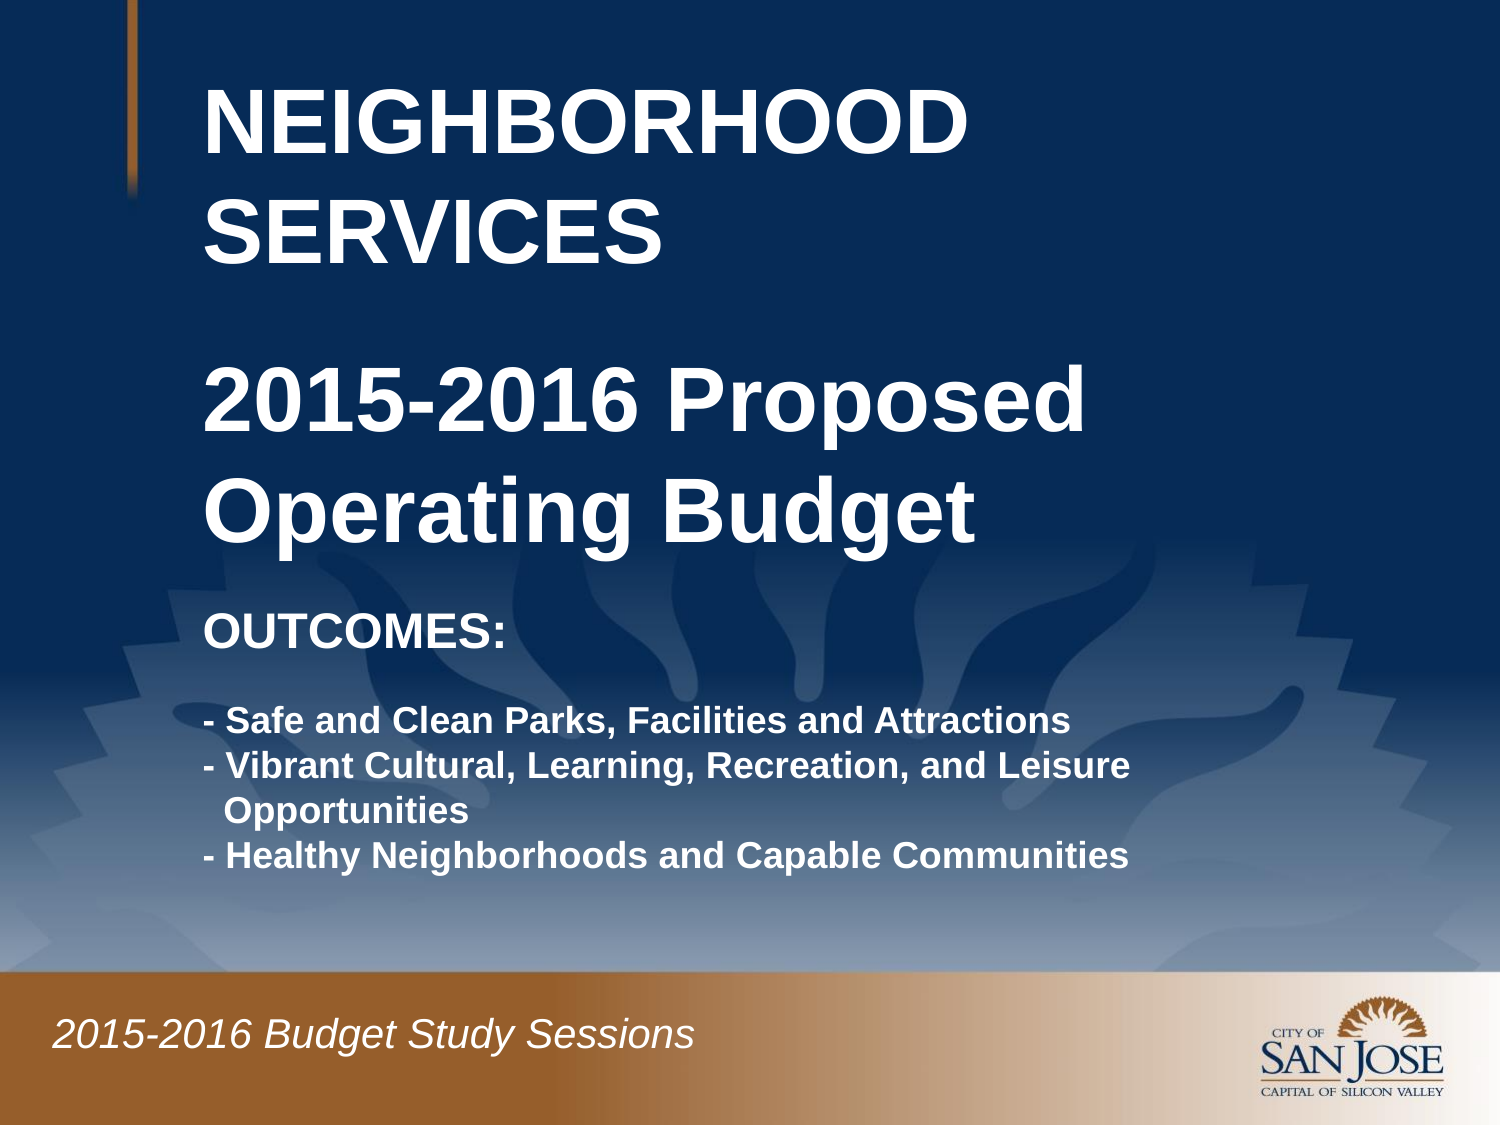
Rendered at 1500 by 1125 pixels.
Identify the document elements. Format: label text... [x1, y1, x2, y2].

picture [0, 0, 1500, 1125]
text_box 2015-2016 Budget Study Sessions [37, 999, 1100, 1065]
title NEIGHBORHOOD SERVICES 2015-2016 Proposed Operating Budget OUTCOMES: - Safe and Clean Parks, Facilities and Attractions - Vibrant Cultural, Learning, Recreation, and Leisure Opportunities - Healthy Neighborhoods and Capable Communities [187, 50, 1350, 988]
